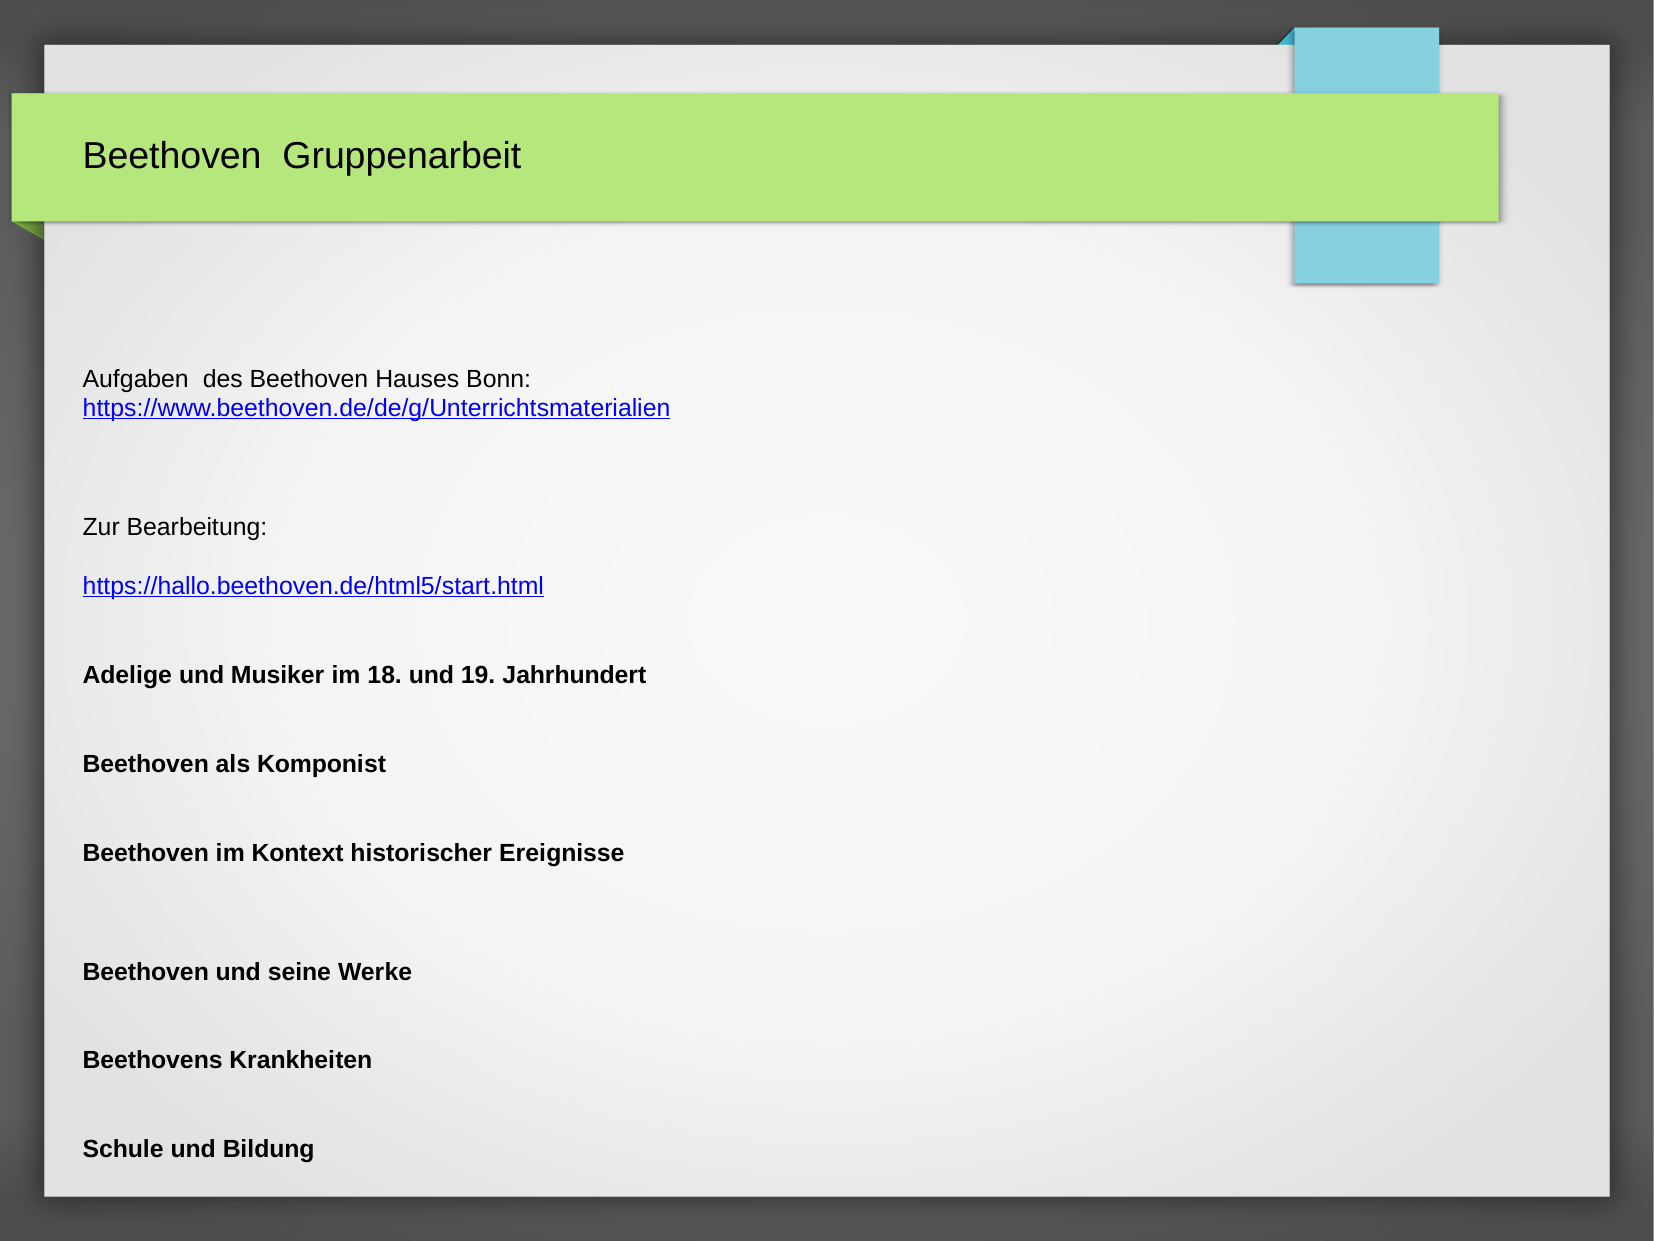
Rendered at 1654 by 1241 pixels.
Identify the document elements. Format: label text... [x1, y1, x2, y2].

subtitle Aufgaben des Beethoven Hauses Bonn: https://www.beethoven.de/de/g/Unterrichtsmaterialien Zur Bearbeitung: https://hallo.beethoven.de/html5/start.html Adelige und Musiker im 18. und 19. Jahrhundert Beethoven als Komponist Beethoven im Kontext historischer Ereignisse Beethoven und seine Werke Beethovens Krankheiten Schule und Bildung [82, 362, 1571, 1195]
title Beethoven Gruppenarbeit [82, 94, 1264, 213]
picture [0, 0, 1654, 1241]
